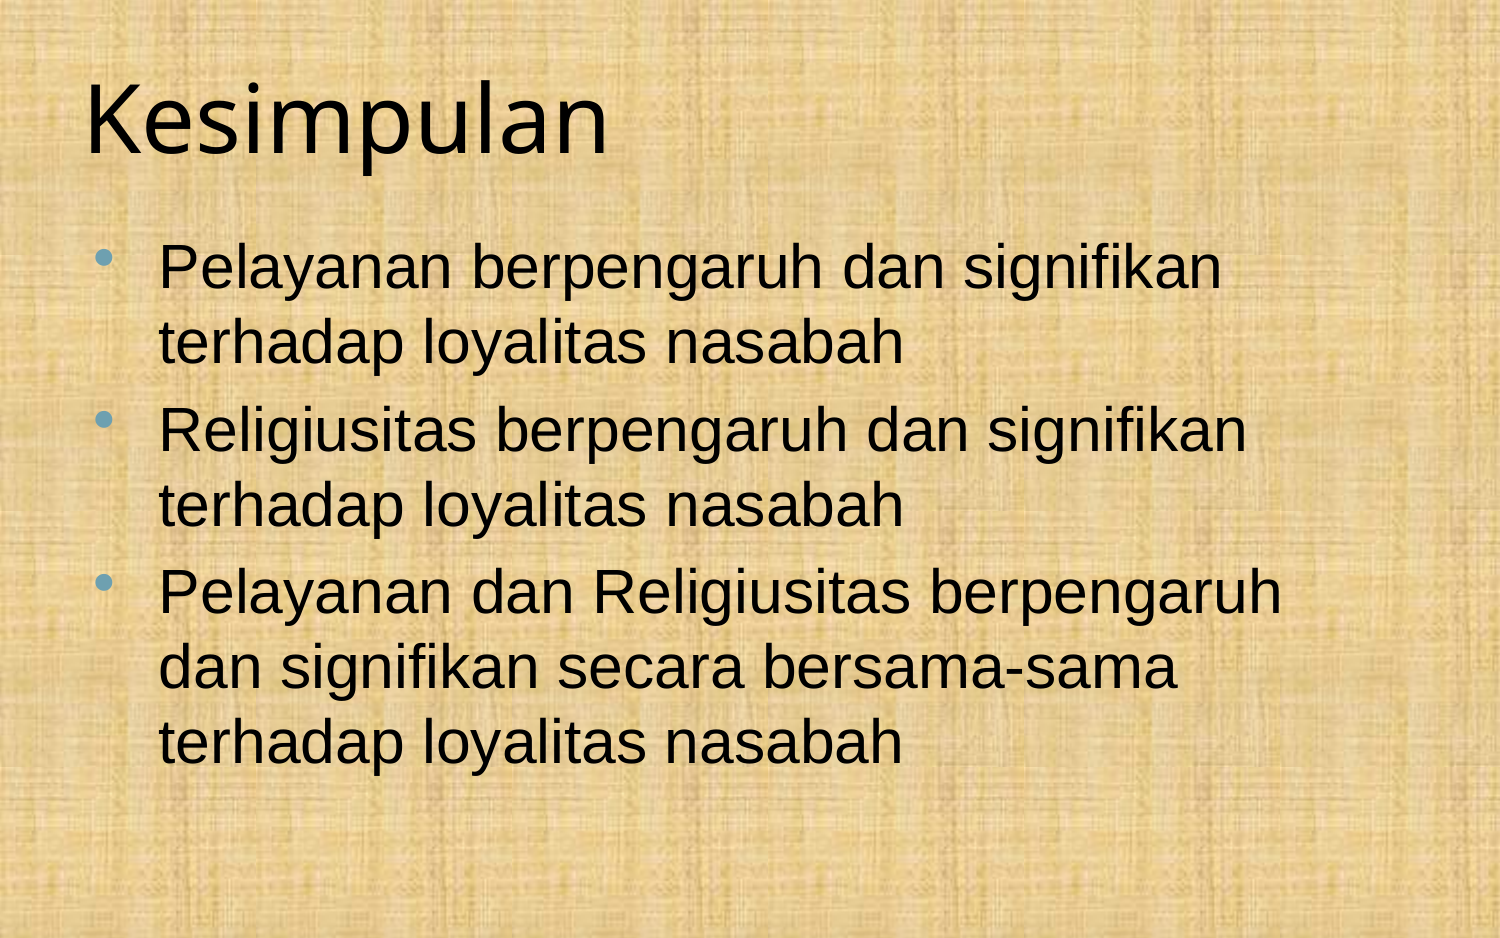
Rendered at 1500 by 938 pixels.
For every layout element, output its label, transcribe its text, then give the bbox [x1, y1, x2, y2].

title Kesimpulan [75, 37, 1300, 194]
picture [0, 0, 1500, 938]
list Pelayanan berpengaruh dan signifikan terhadap loyalitas nasabah Religiusitas berpengaruh dan signifikan terhadap loyalitas nasabah Pelayanan dan Religiusitas berpengaruh dan signifikan secara bersama-sama terhadap loyalitas nasabah [75, 218, 1300, 838]
